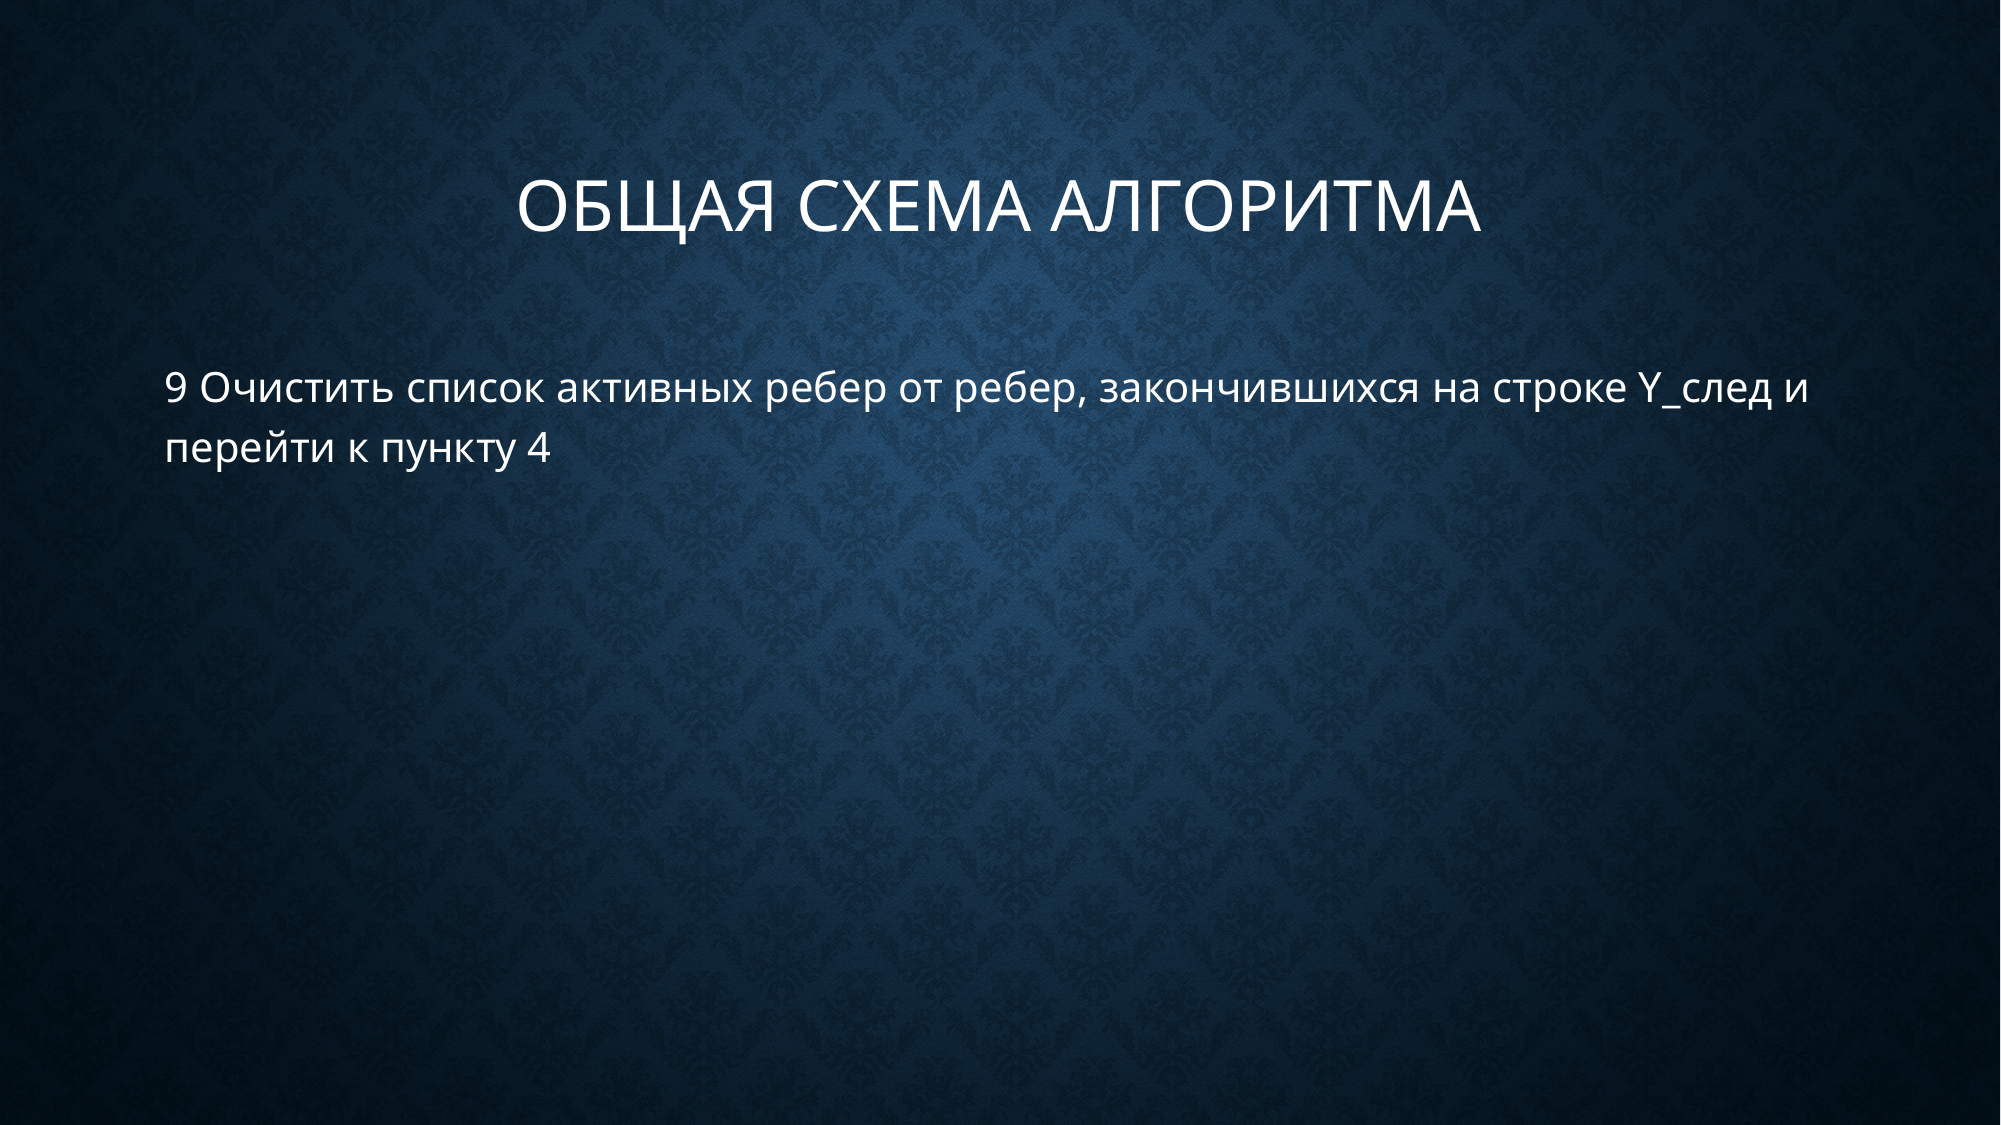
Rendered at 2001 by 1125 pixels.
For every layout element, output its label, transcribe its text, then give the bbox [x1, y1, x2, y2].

title Общая схема алгоритма [149, 99, 1849, 318]
list 9 Очистить список активных ребер от ребер, закончившихся на строке Y_след и перейти к пункту 4 [149, 343, 1849, 950]
